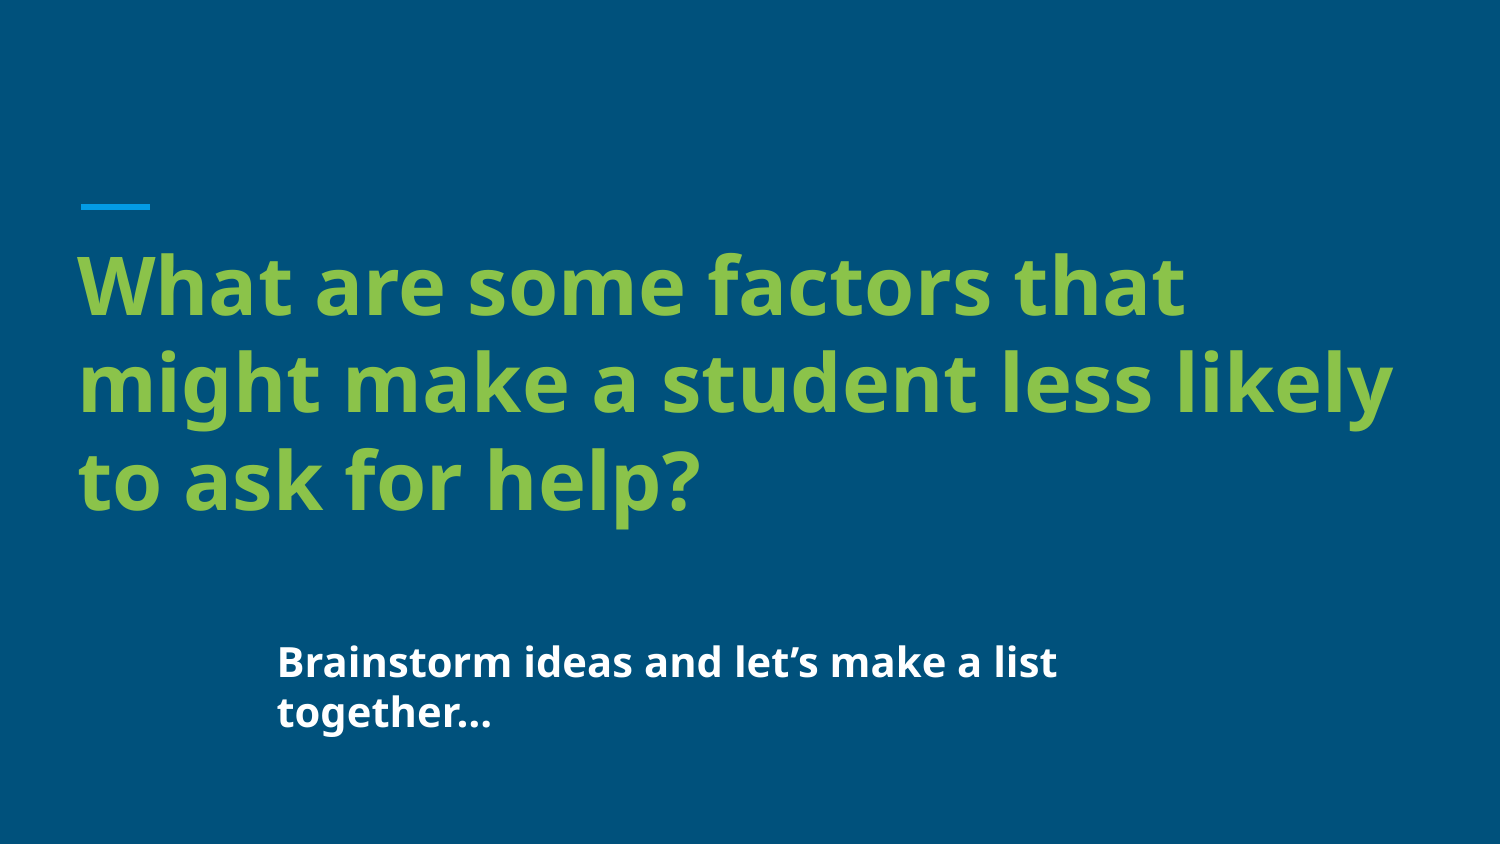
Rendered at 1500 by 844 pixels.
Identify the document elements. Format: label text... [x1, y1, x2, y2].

text_box Brainstorm ideas and let’s make a list together… [261, 628, 1239, 744]
title What are some factors that might make a student less likely to ask for help? [62, 215, 1438, 542]
